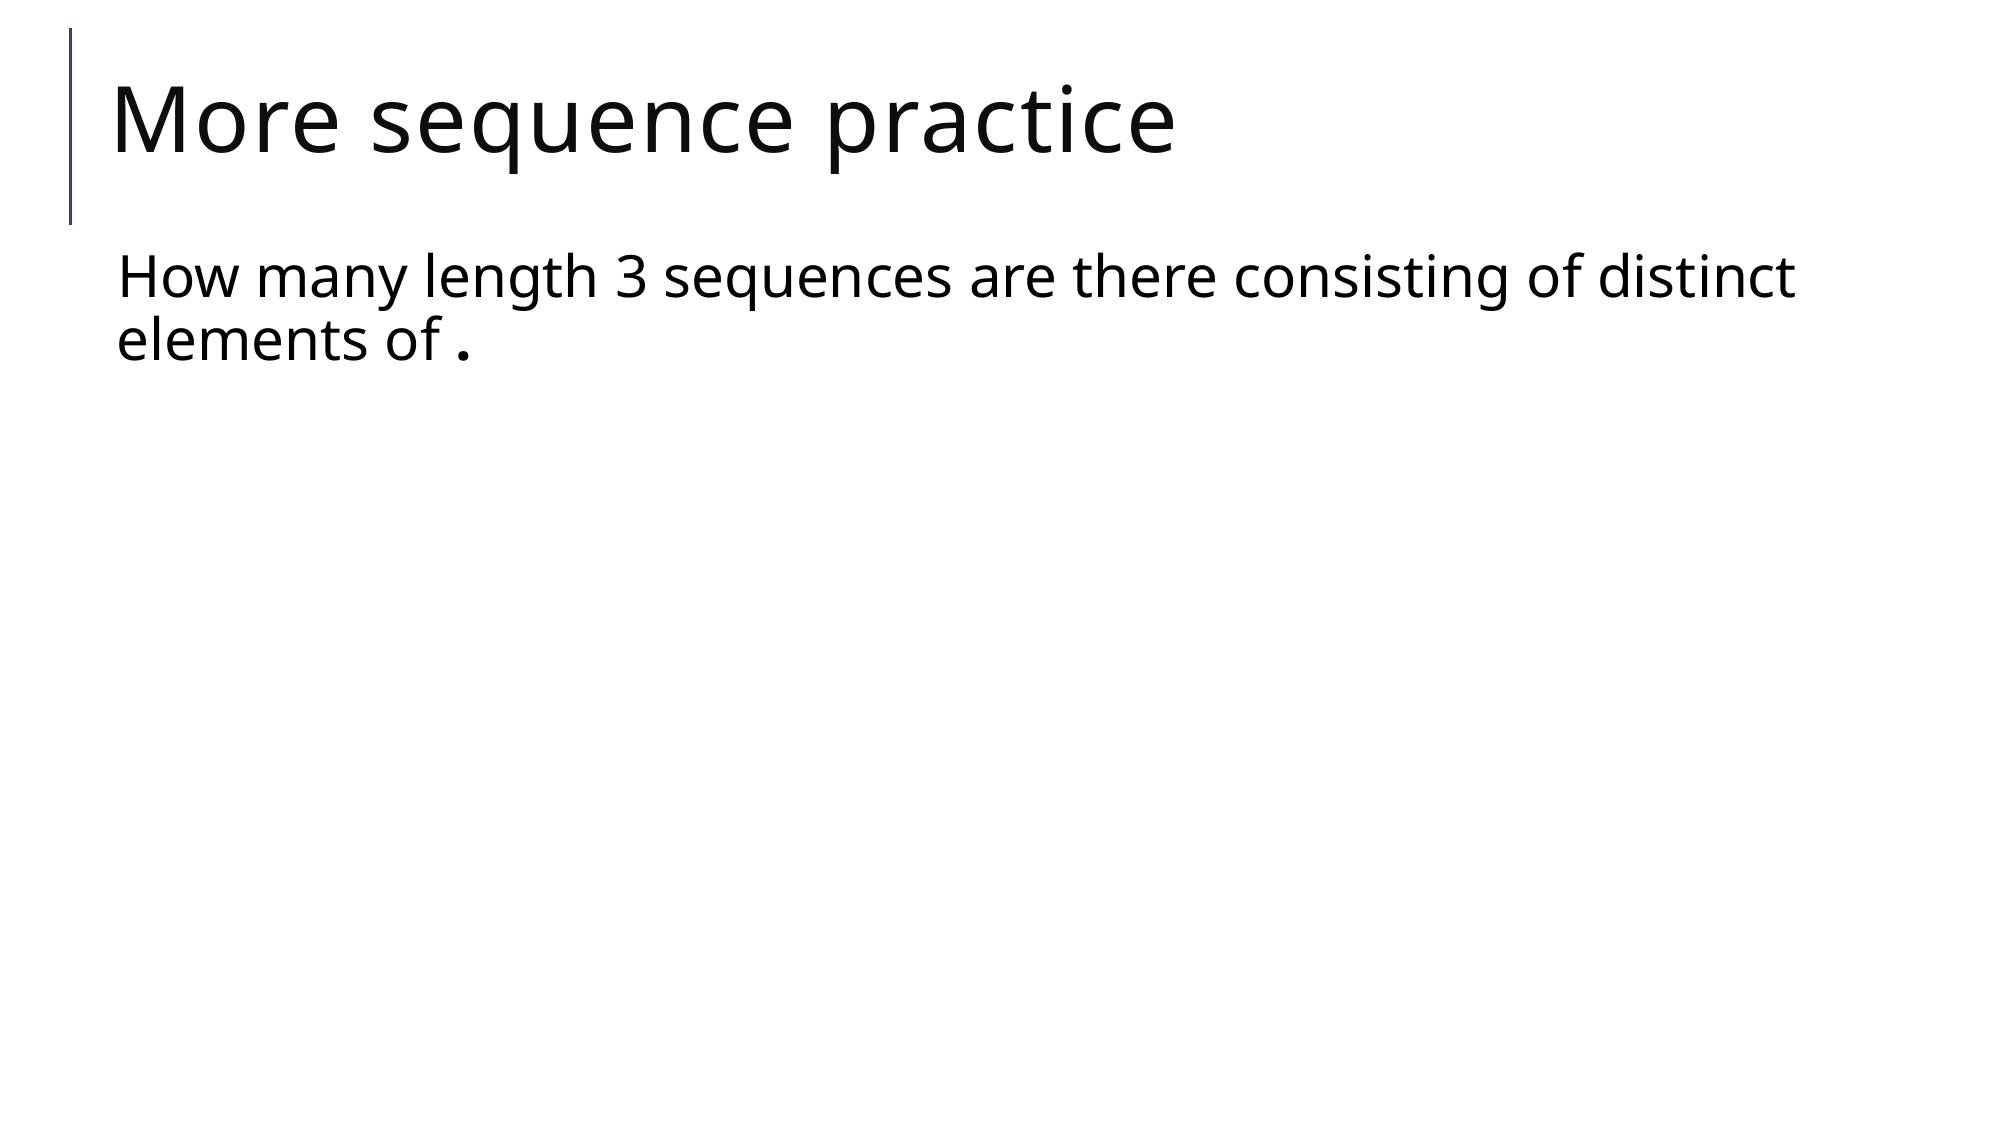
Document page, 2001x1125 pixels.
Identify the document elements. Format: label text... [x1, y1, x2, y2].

title More sequence practice [94, 43, 1930, 210]
